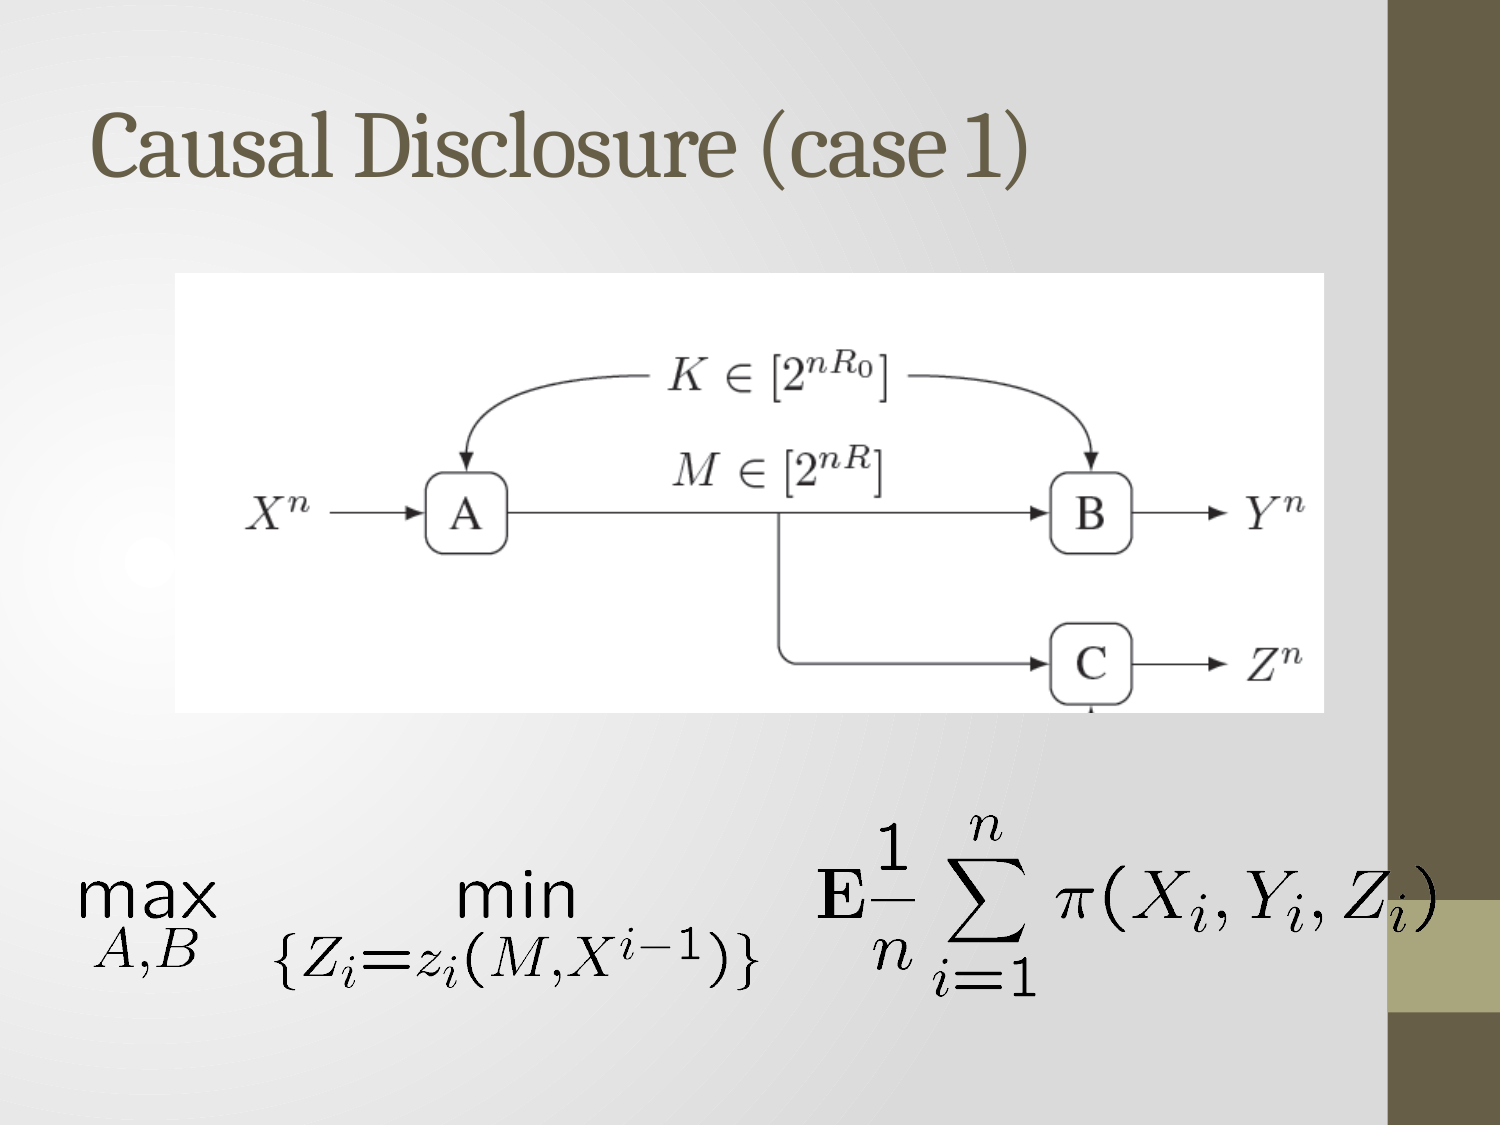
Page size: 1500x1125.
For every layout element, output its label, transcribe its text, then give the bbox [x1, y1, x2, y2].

title Causal Disclosure (case 1) [75, 45, 1325, 233]
picture [78, 811, 1438, 1001]
picture [174, 273, 1325, 713]
